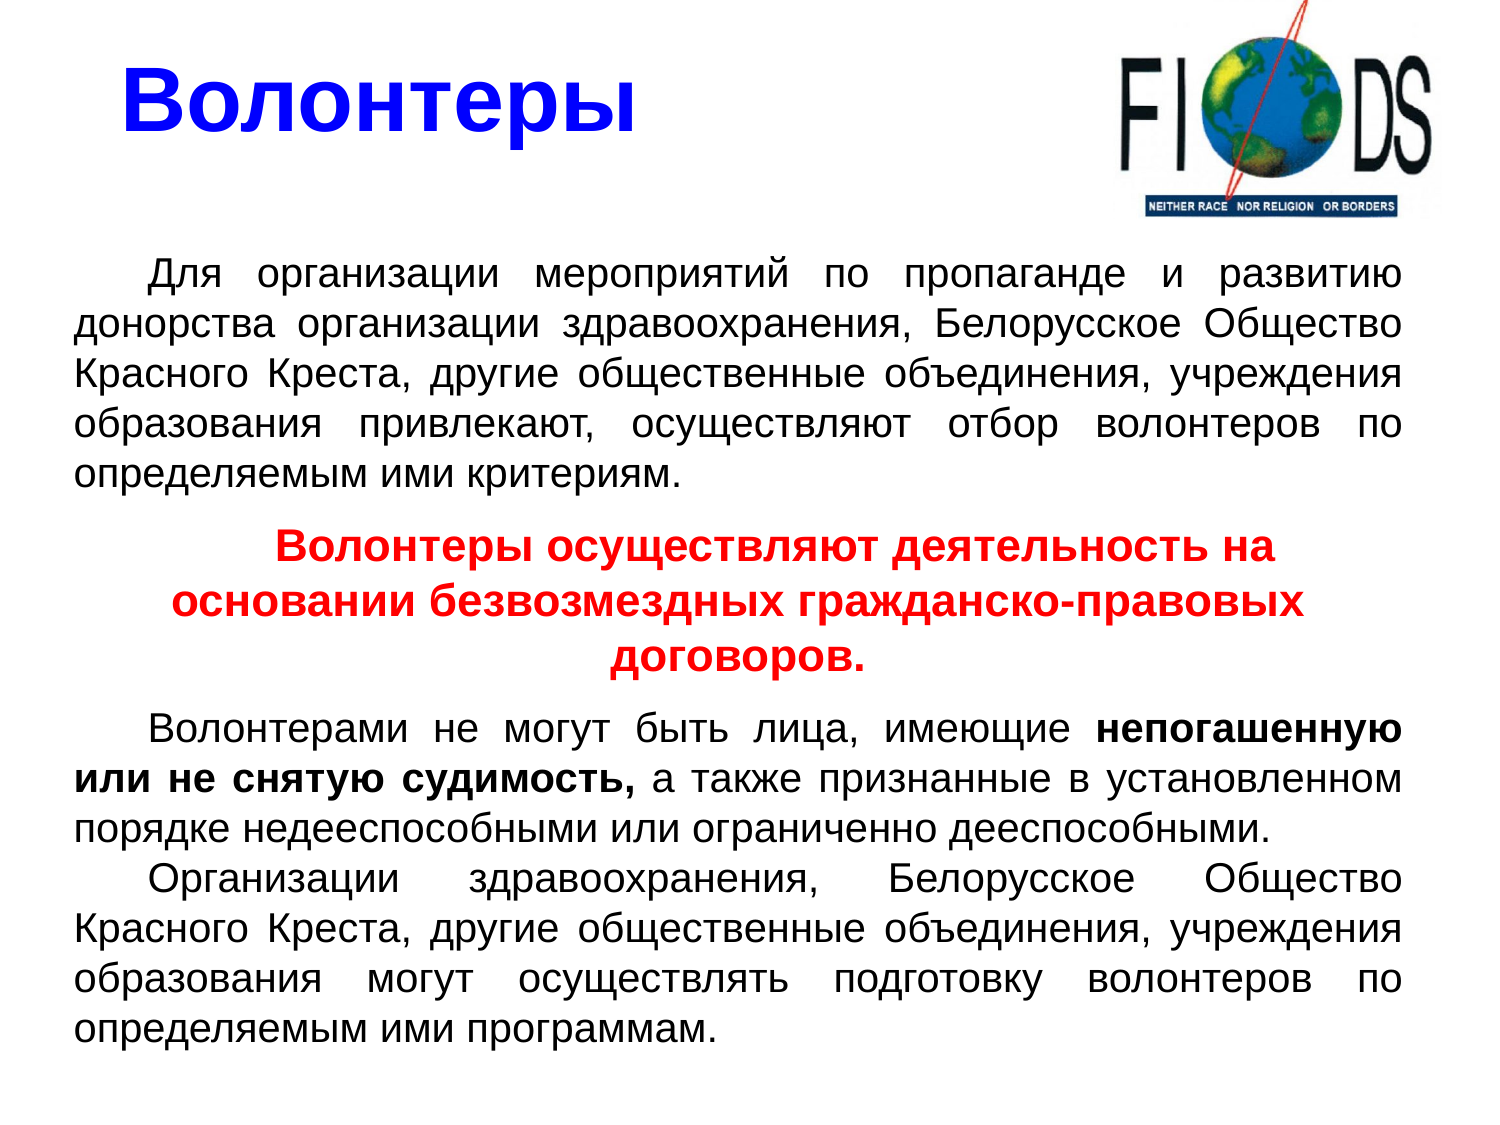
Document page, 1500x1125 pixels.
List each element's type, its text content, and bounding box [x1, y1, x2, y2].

title Волонтеры [105, 23, 1107, 167]
picture [1112, 0, 1442, 220]
text_box Для организации мероприятий по пропаганде и развитию донорства организации здравоохранения, Белорусское Общество Красного Креста, другие общественные объединения, учреждения образования привлекают, осуществляют отбор волонтеров по определяемым ими критериям. Волонтеры осуществляют деятельность на основании безвозмездных гражданско-правовых договоров. Волонтерами не могут быть лица, имеющие непогашенную или не снятую судимость, а также признанные в установленном порядке недееспособными или ограниченно дееспособными. Организации здравоохранения, Белорусское Общество Красного Креста, другие общественные объединения, учреждения образования могут осуществлять подготовку волонтеров по определяемым ими программам. [58, 238, 1418, 1059]
